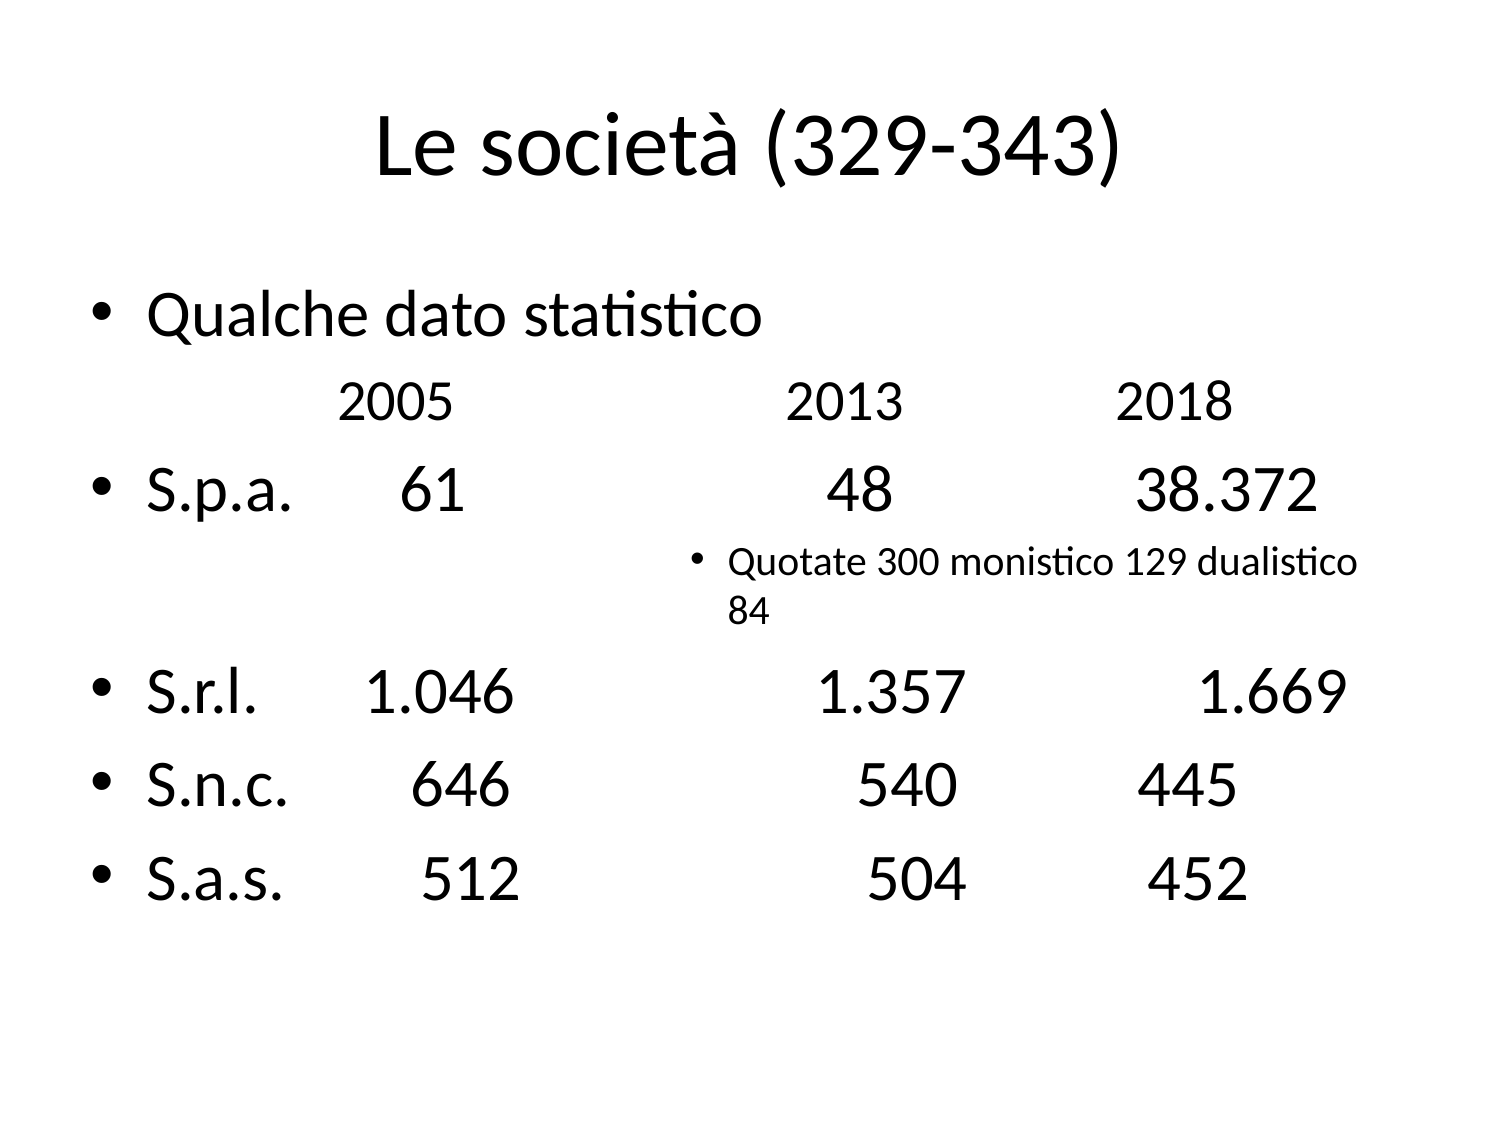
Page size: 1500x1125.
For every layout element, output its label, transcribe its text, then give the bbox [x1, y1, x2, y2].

title Le società (329-343) [75, 45, 1425, 233]
list Qualche dato statistico 2005 2013 2018 S.p.a. 61 48 38.372 Quotate 300 monistico 129 dualistico 84 S.r.l. 1.046 1.357 1.669 S.n.c. 646 540 445 S.a.s. 512 504 452 [75, 262, 1425, 1005]
